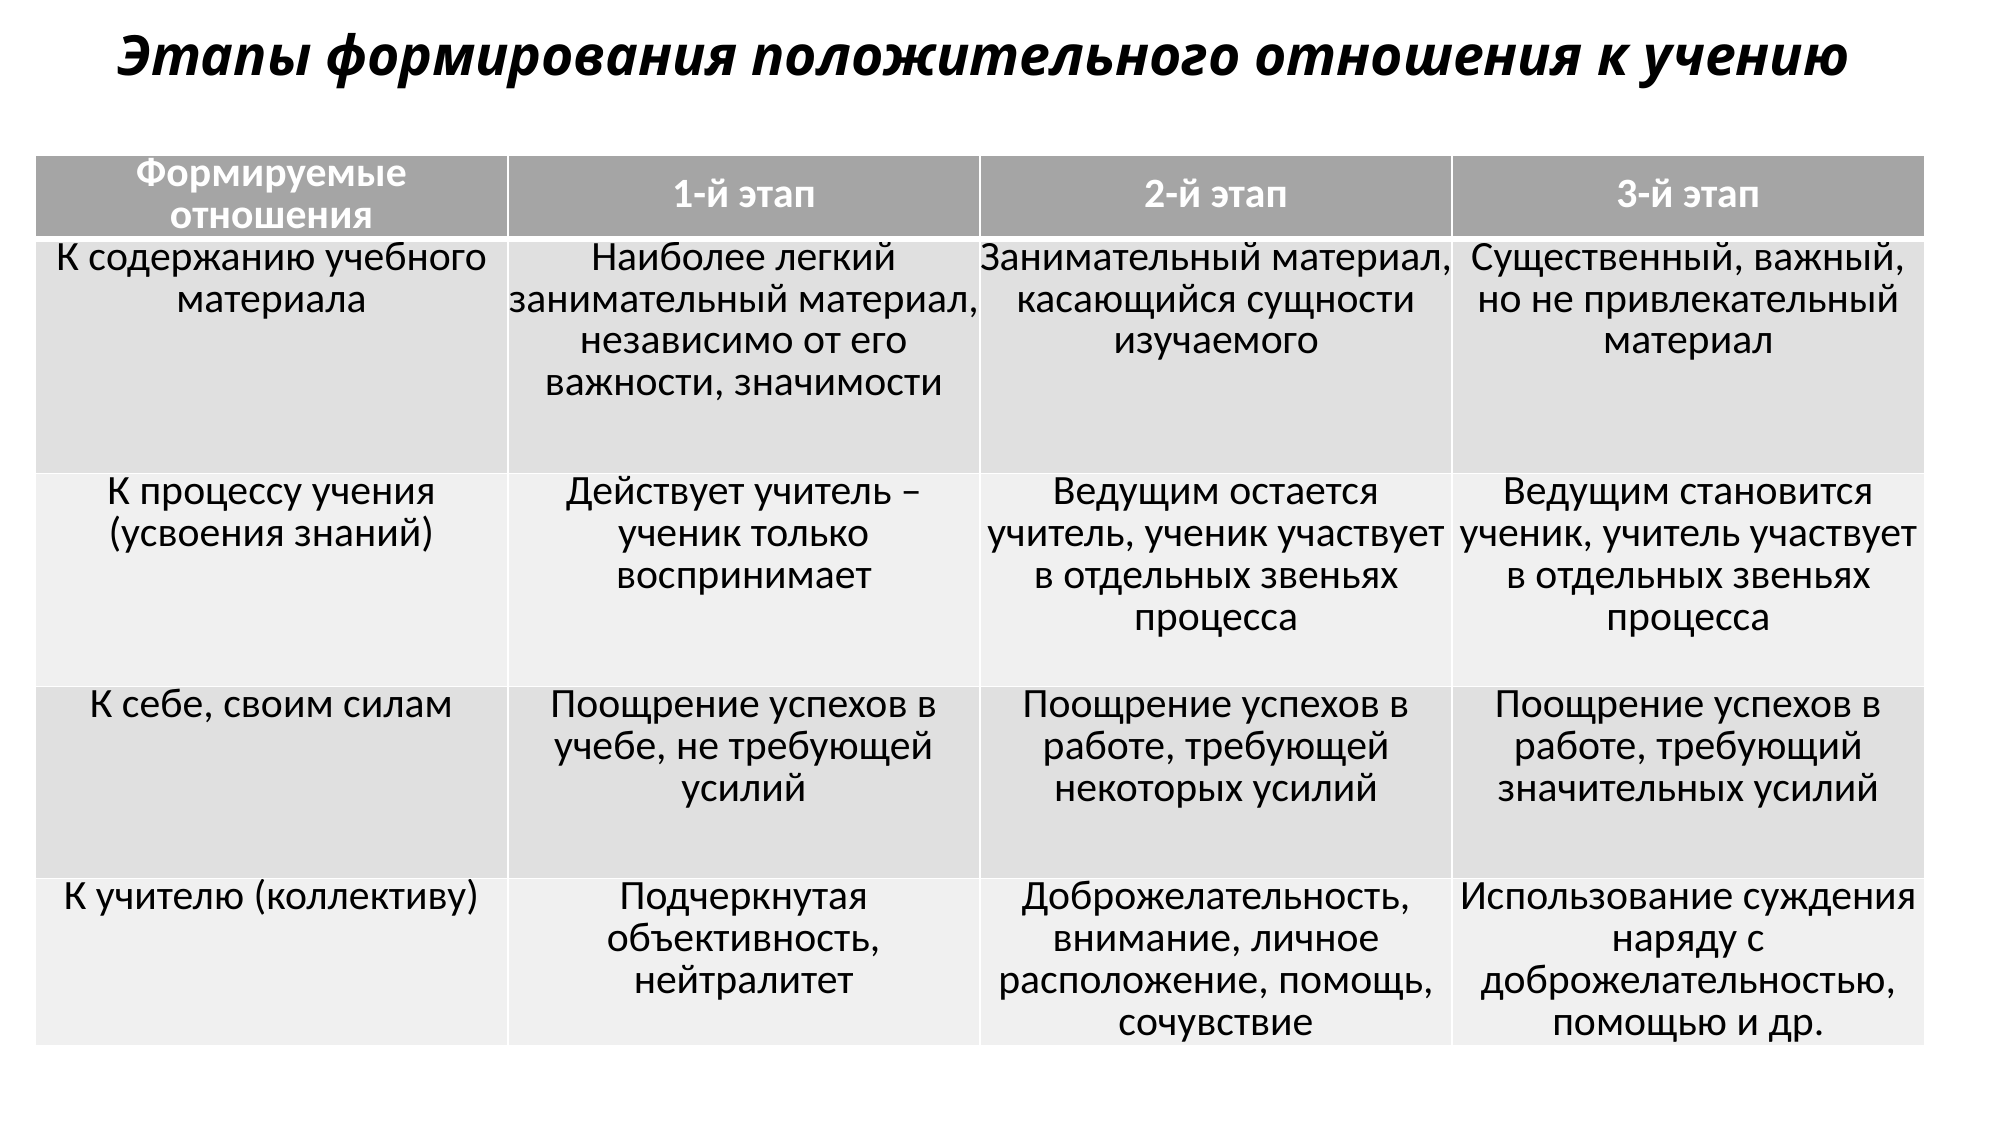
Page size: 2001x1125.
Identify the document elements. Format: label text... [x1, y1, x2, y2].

table_cell К содержанию учебного материала [36, 242, 507, 473]
table_cell Использование суждения наряду с доброжелательностью, помощью и др. [1453, 879, 1924, 1045]
table_cell Подчеркнутая объективность, нейтралитет [509, 879, 979, 1045]
table_cell К процессу учения (усвоения знаний) [36, 474, 507, 686]
table_cell Существенный, важный, но не привлекательный материал [1453, 242, 1924, 473]
table_cell Доброжелательность, внимание, личное расположение, помощь, сочувствие [981, 879, 1451, 1045]
table_cell Поощрение успехов в учебе, не требующей усилий [509, 687, 979, 878]
table_cell Занимательный материал, касающийся сущности изучаемого [981, 242, 1451, 473]
table_cell Ведущим становится ученик, учитель участвует в отдельных звеньях процесса [1453, 474, 1924, 686]
table_cell Поощрение успехов в работе, требующий значительных усилий [1453, 687, 1924, 878]
title Этапы формирования положительного отношения к учению [0, 0, 1968, 115]
table_header 2-й этап [981, 156, 1451, 236]
table_cell Действует учитель – ученик только воспринимает [509, 474, 979, 686]
table_header Формируемые отношения [36, 156, 507, 236]
table_cell Поощрение успехов в работе, требующей некоторых усилий [981, 687, 1451, 878]
table_cell К учителю (коллективу) [36, 879, 507, 1045]
table_cell Наиболее легкий занимательный материал, независимо от его важности, значимости [509, 242, 979, 473]
table_cell К себе, своим силам [36, 687, 507, 878]
table_header 3-й этап [1453, 156, 1924, 236]
table_header 1-й этап [509, 156, 979, 236]
table_cell Ведущим остается учитель, ученик участвует в отдельных звеньях процесса [981, 474, 1451, 686]
